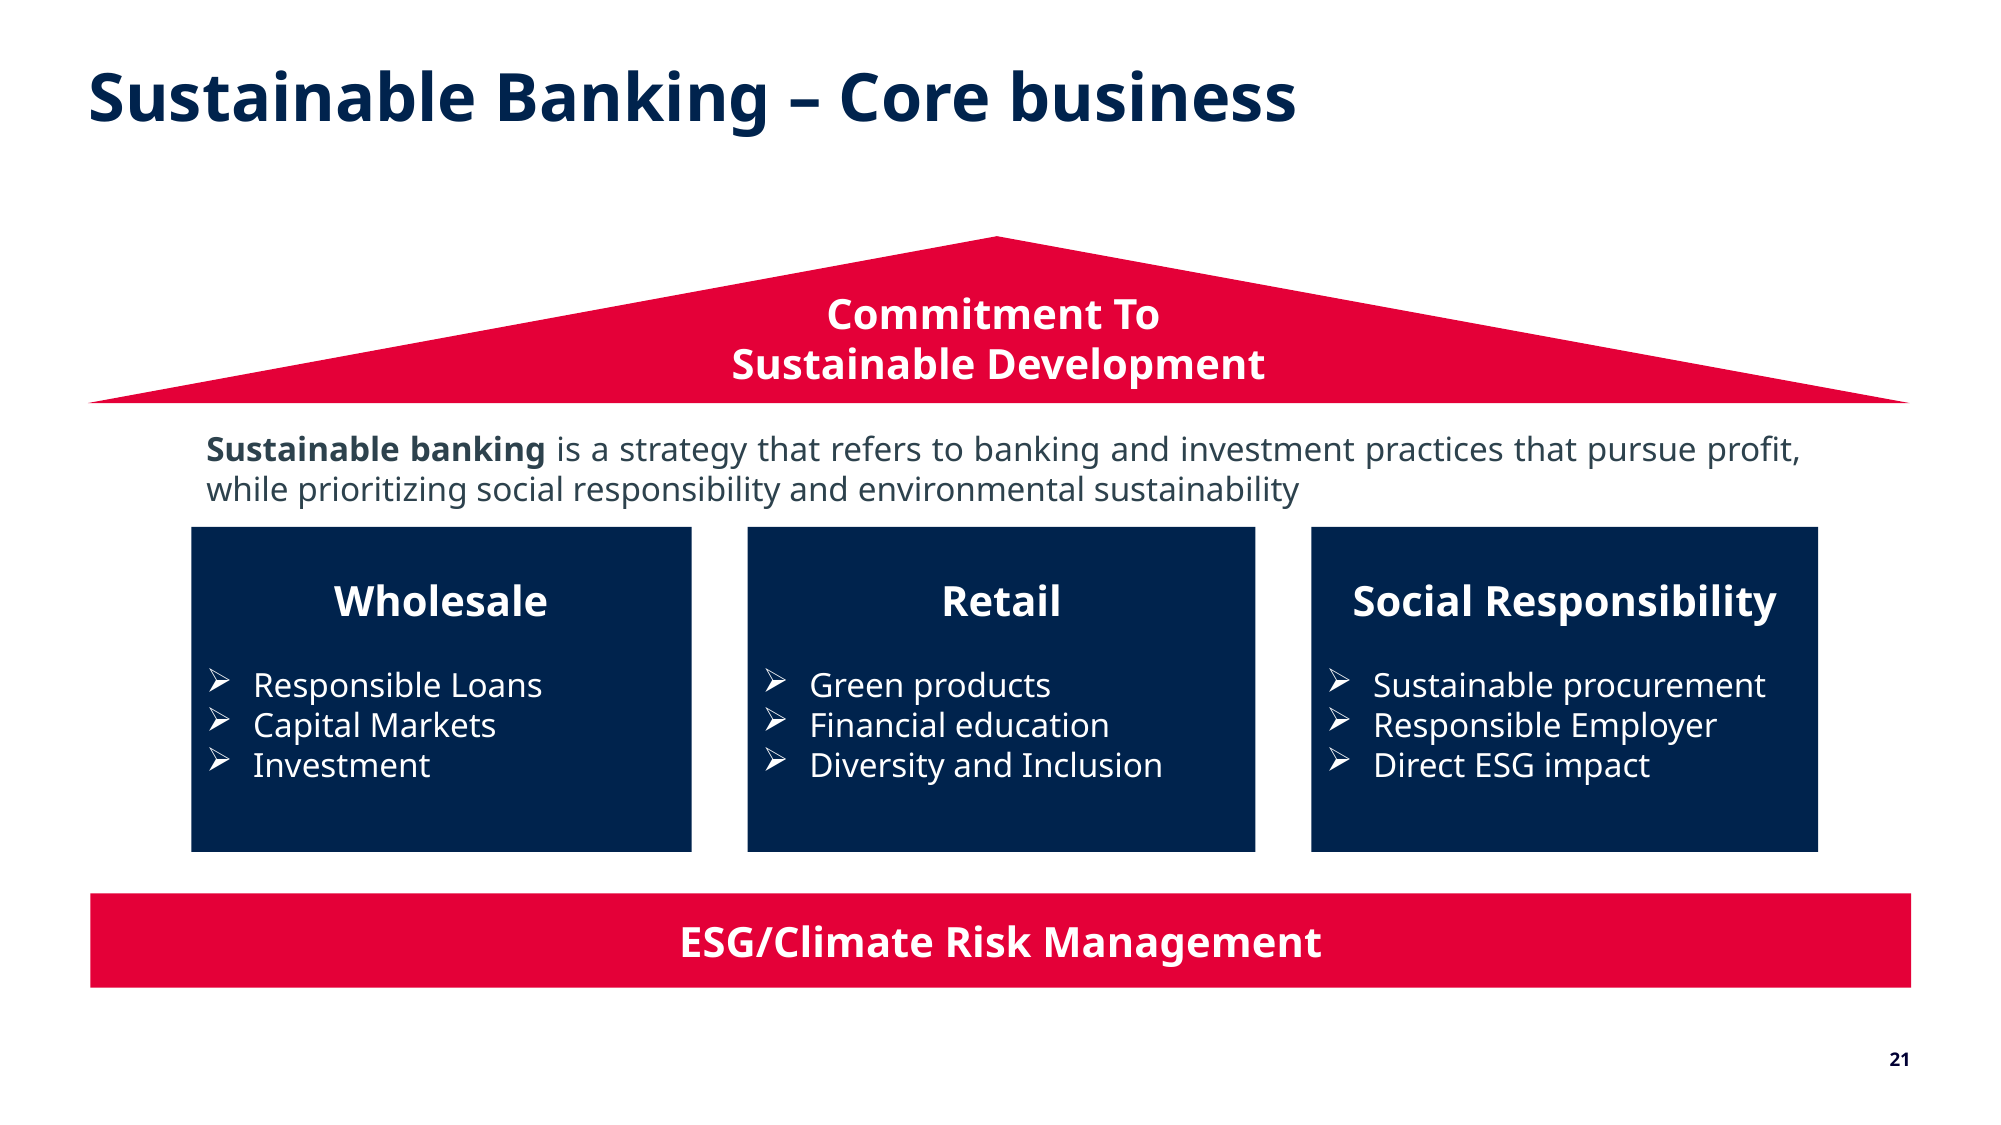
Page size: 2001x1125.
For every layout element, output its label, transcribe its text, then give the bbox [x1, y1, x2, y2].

title Sustainable Banking – Core business [88, 70, 1723, 138]
slide_number 21 [1862, 1038, 1912, 1083]
text_box [752, 235, 1243, 280]
text_box Retail Green products Financial education Diversity and Inclusion [747, 526, 1256, 853]
text_box Wholesale Responsible Loans Capital Markets Investment [190, 526, 693, 853]
text_box Sustainable banking is a strategy that refers to banking and investment practices that pursue profit, while prioritizing social responsibility and environmental sustainability [191, 420, 1819, 516]
text_box Social Responsibility Sustainable procurement Responsible Employer Direct ESG impact [1310, 526, 1819, 853]
text_box ESG/Climate Risk Management [89, 892, 1912, 989]
text_box [87, 286, 1910, 405]
text_box Commitment To Sustainable Development [716, 280, 1281, 396]
